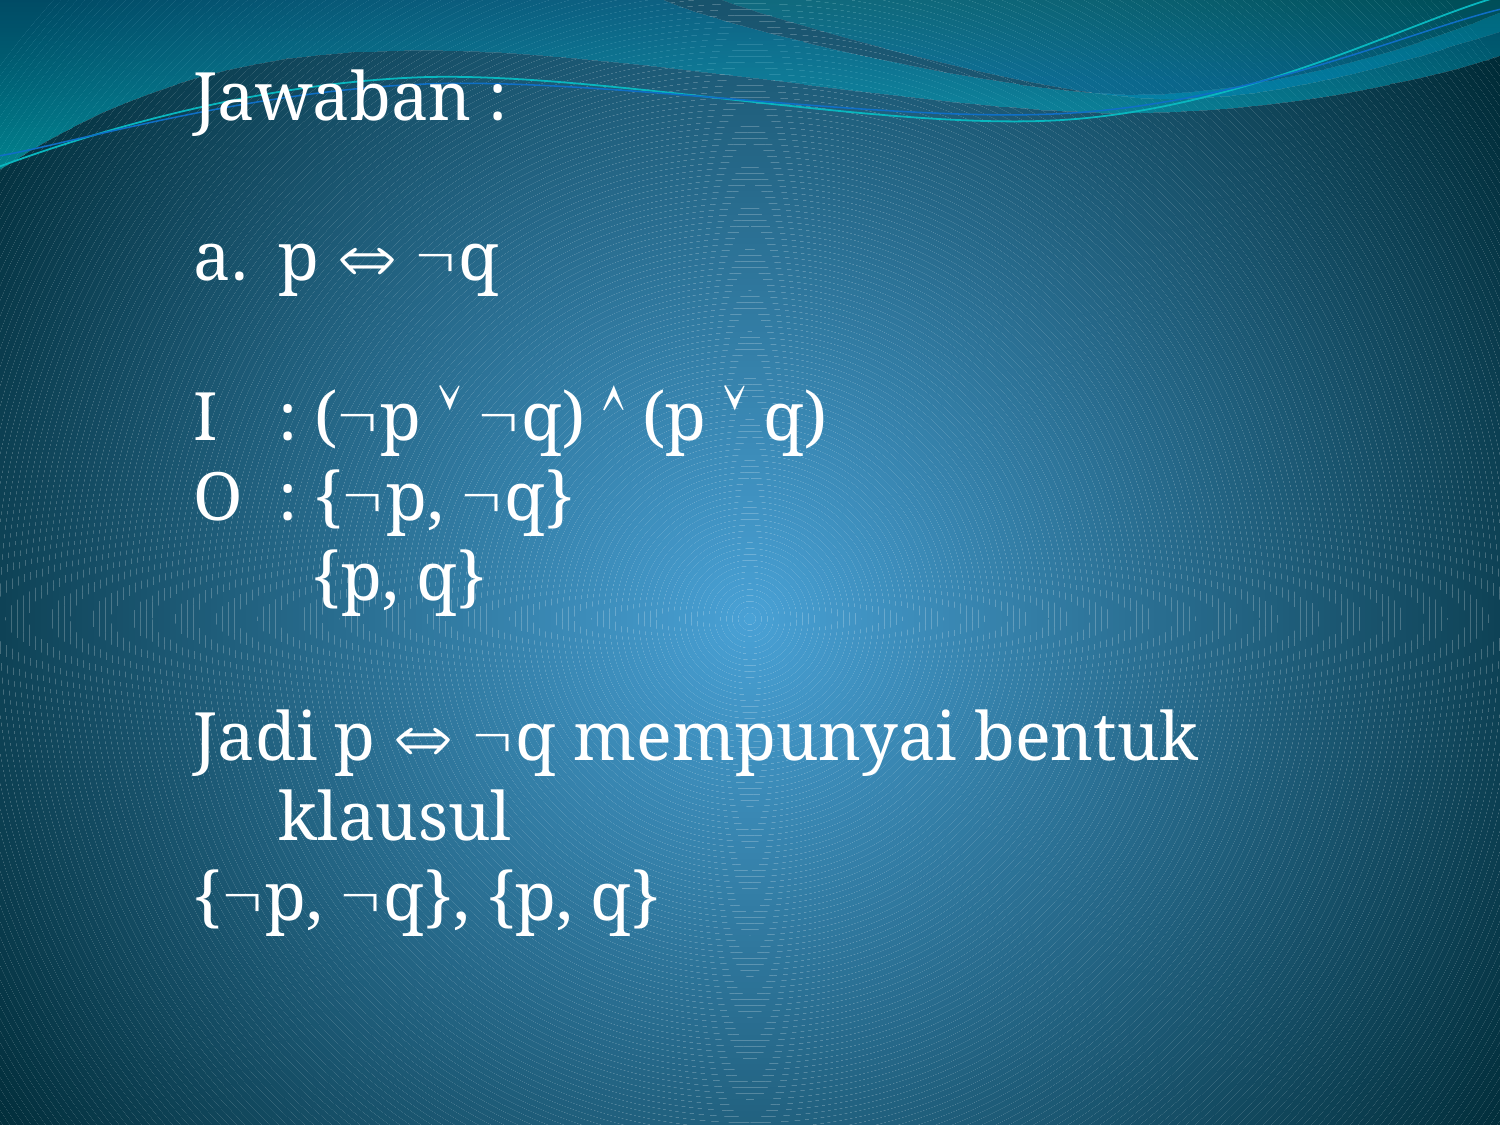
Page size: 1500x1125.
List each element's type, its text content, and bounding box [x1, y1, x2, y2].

text_box Jawaban : p  q I : (p  q)  (p  q) O : {p, q} {p, q} Jadi p  q mempunyai bentuk klausul {p, q}, {p, q} [179, 46, 1410, 1022]
